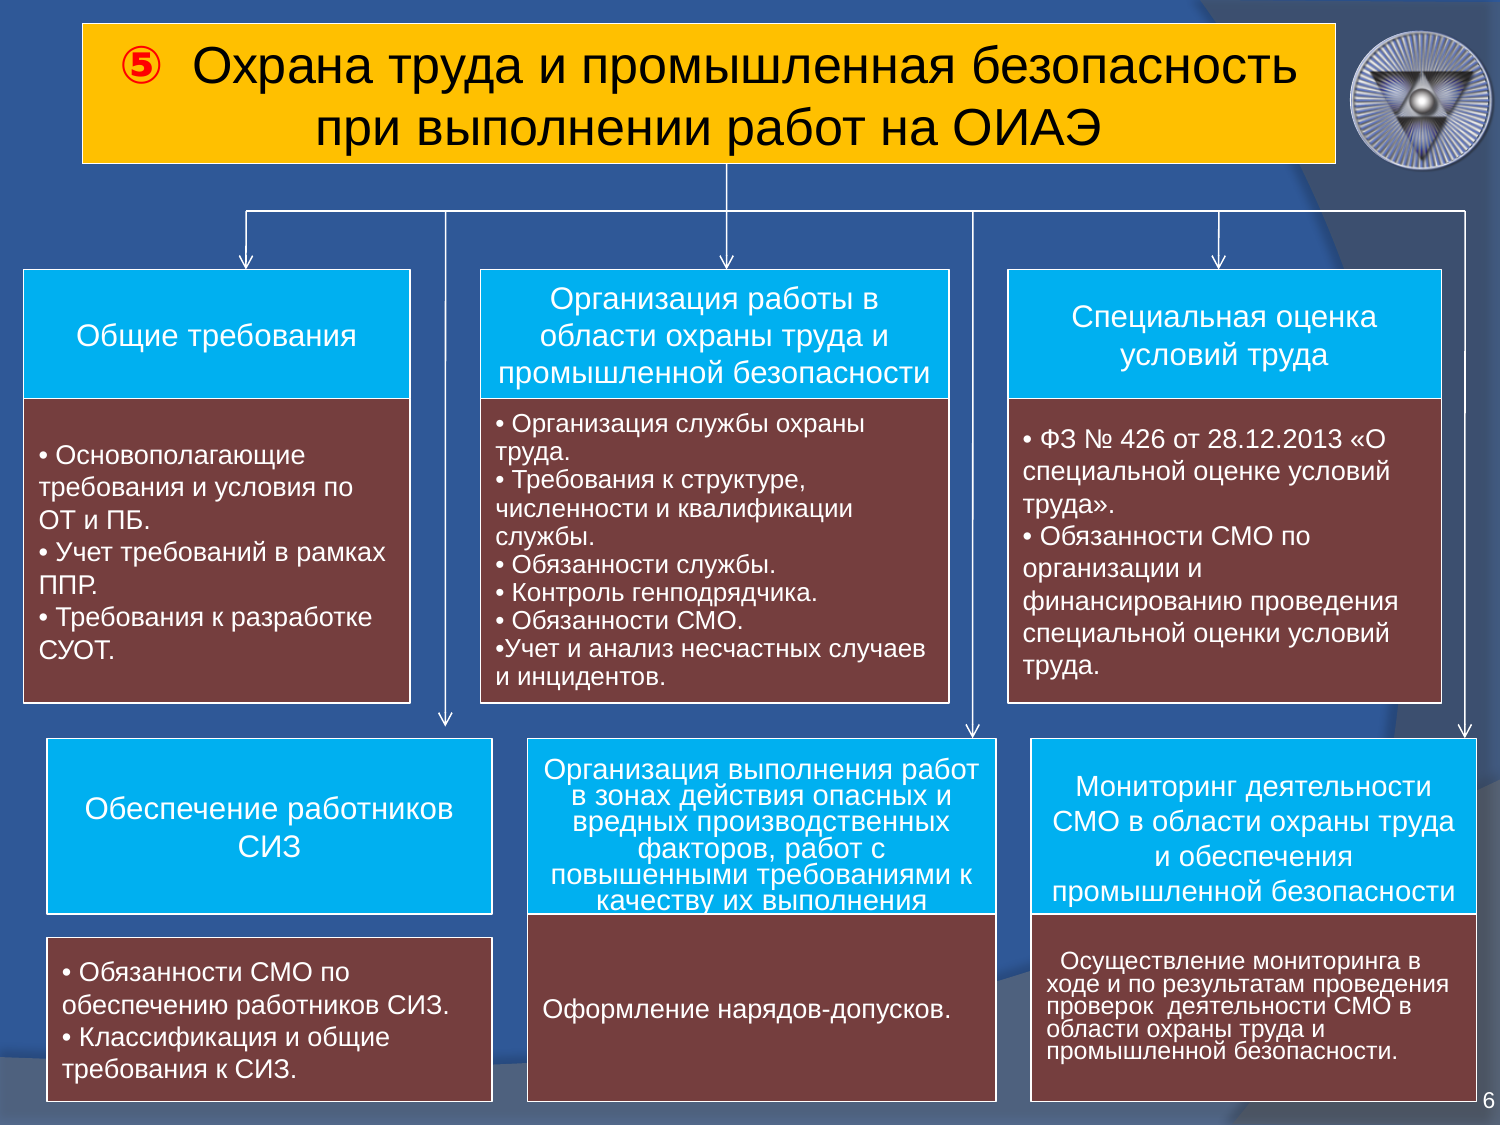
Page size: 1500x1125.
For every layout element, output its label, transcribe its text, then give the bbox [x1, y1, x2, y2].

text_box Организация выполнения работ в зонах действия опасных и вредных производственных факторов, работ с повышенными требованиями к качеству их выполнения [527, 738, 997, 914]
text_box Оформление нарядов-допусков. [527, 914, 997, 1102]
text_box • Основополагающие требования и условия по ОТ и ПБ. • Учет требований в рамках ППР. • Требования к разработке СУОТ. [23, 398, 411, 704]
text_box • Организация службы охраны труда. • Требования к структуре, численности и квалификации службы. • Обязанности службы. • Контроль генподрядчика. • Обязанности СМО. •Учет и анализ несчастных случаев и инцидентов. [480, 398, 950, 465]
text_box Мониторинг деятельности СМО в области охраны труда и обеспечения промышленной безопасности [1031, 738, 1477, 914]
text_box Организация работы в области охраны труда и промышленной безопасности [480, 269, 950, 398]
text_box • Обязанности СМО по обеспечению работников СИЗ. • Классификация и общие требования к СИЗ. [46, 937, 493, 1102]
text_box • Организация службы охраны труда. • Требования к структуре, численности и квалификации службы. • Обязанности службы. • Контроль генподрядчика. • Обязанности СМО. •Учет и анализ несчастных случаев и инцидентов. [480, 478, 950, 704]
text_box ⑤ Охрана труда и промышленная безопасность при выполнении работ на ОИАЭ [82, 23, 1336, 164]
text_box Обеспечение работников СИЗ [46, 738, 493, 915]
text_box Осуществление мониторинга в ходе и по результатам проведения проверок деятельности СМО в области охраны труда и промышленной безопасности. [1031, 914, 1477, 1102]
text_box • ФЗ № 426 от 28.12.2013 «О специальной оценке условий труда». • Обязанности СМО по организации и финансированию проведения специальной оценки условий труда. [1007, 398, 1442, 465]
slide_number 6 [1370, 1053, 1496, 1114]
text_box Специальная оценка условий труда [1007, 269, 1442, 398]
text_box • ФЗ № 426 от 28.12.2013 «О специальной оценке условий труда». • Обязанности СМО по организации и финансированию проведения специальной оценки условий труда. [1007, 485, 1442, 704]
text_box Общие требования [23, 269, 411, 398]
